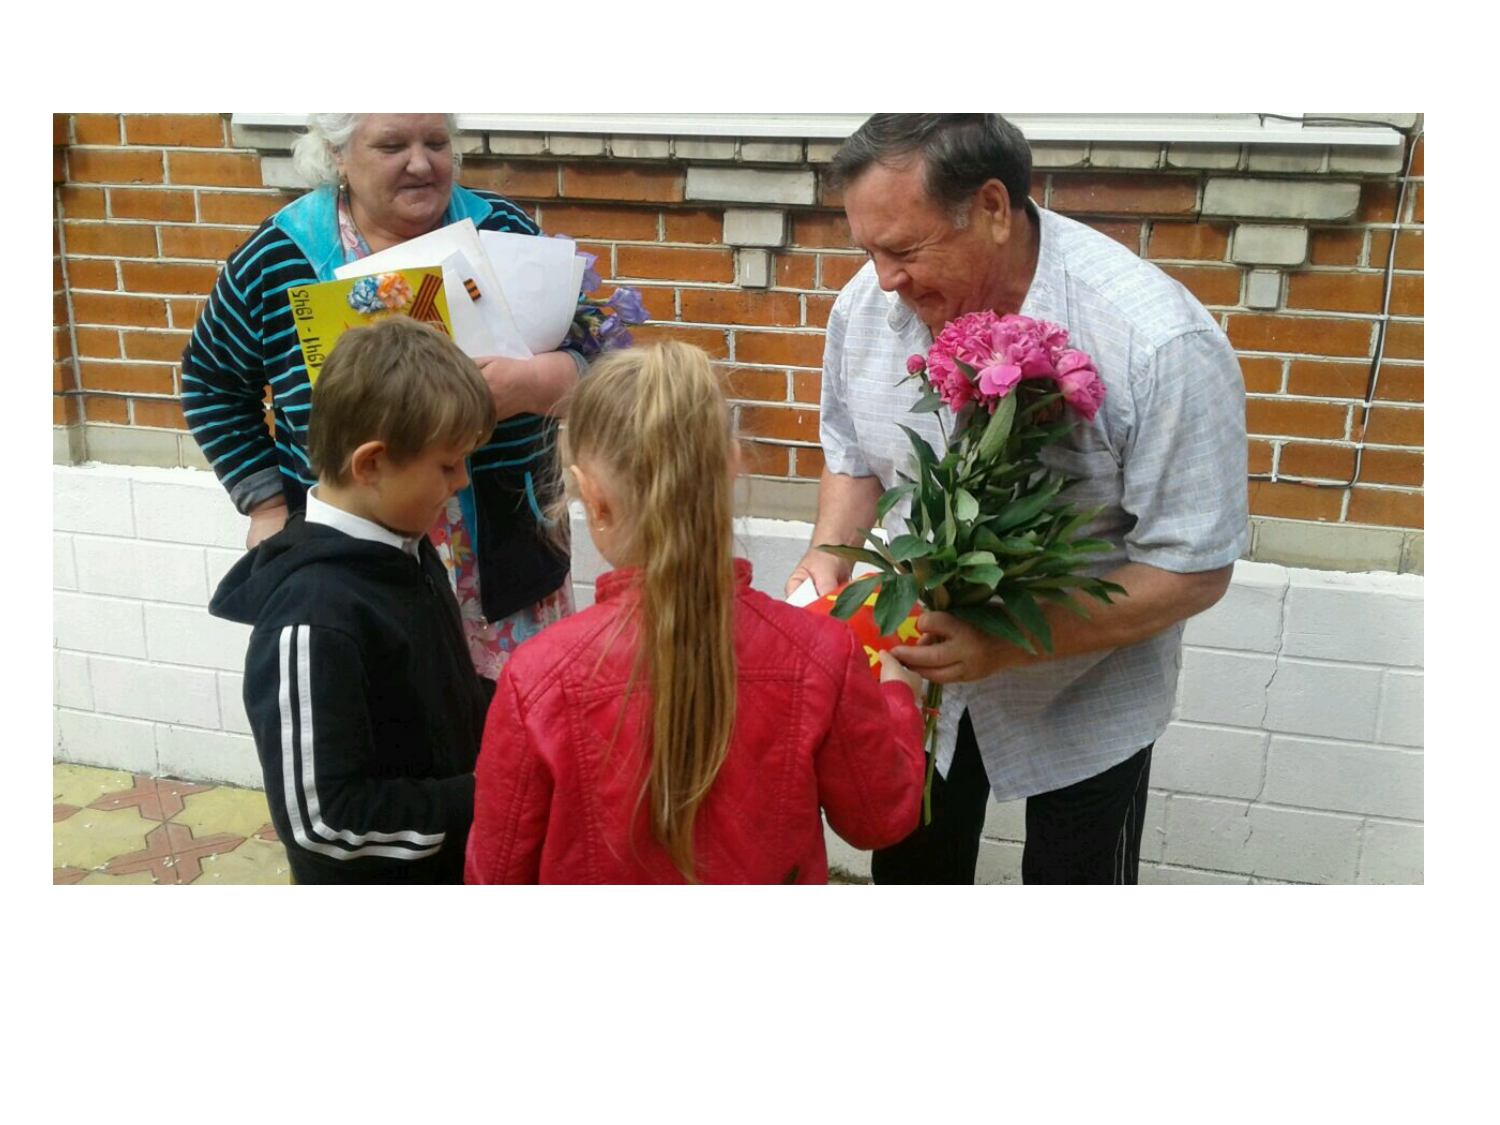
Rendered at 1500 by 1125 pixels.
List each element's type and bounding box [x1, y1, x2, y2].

picture [52, 113, 1424, 885]
